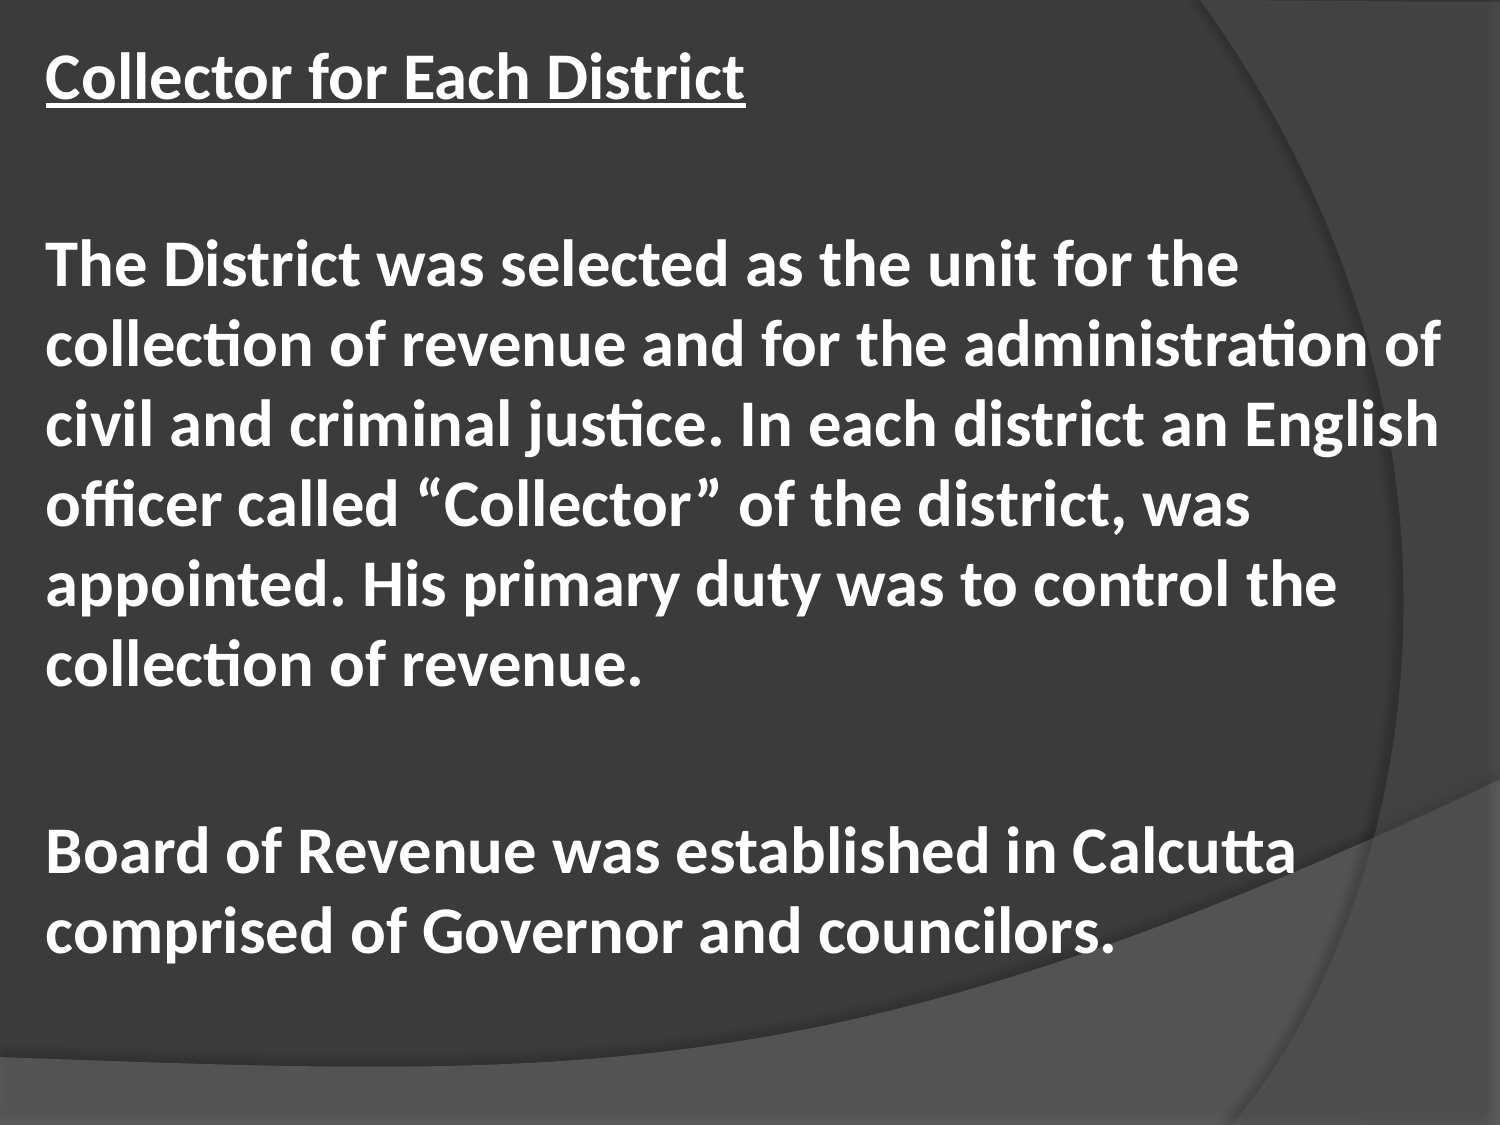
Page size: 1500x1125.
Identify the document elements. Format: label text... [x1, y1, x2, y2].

list Collector for Each District The District was selected as the unit for the collection of revenue and for the administration of civil and criminal justice. In each district an English officer called “Collector” of the district, was appointed. His primary duty was to control the collection of revenue. Board of Revenue was established in Calcutta comprised of Governor and councilors. [24, 24, 1463, 1088]
